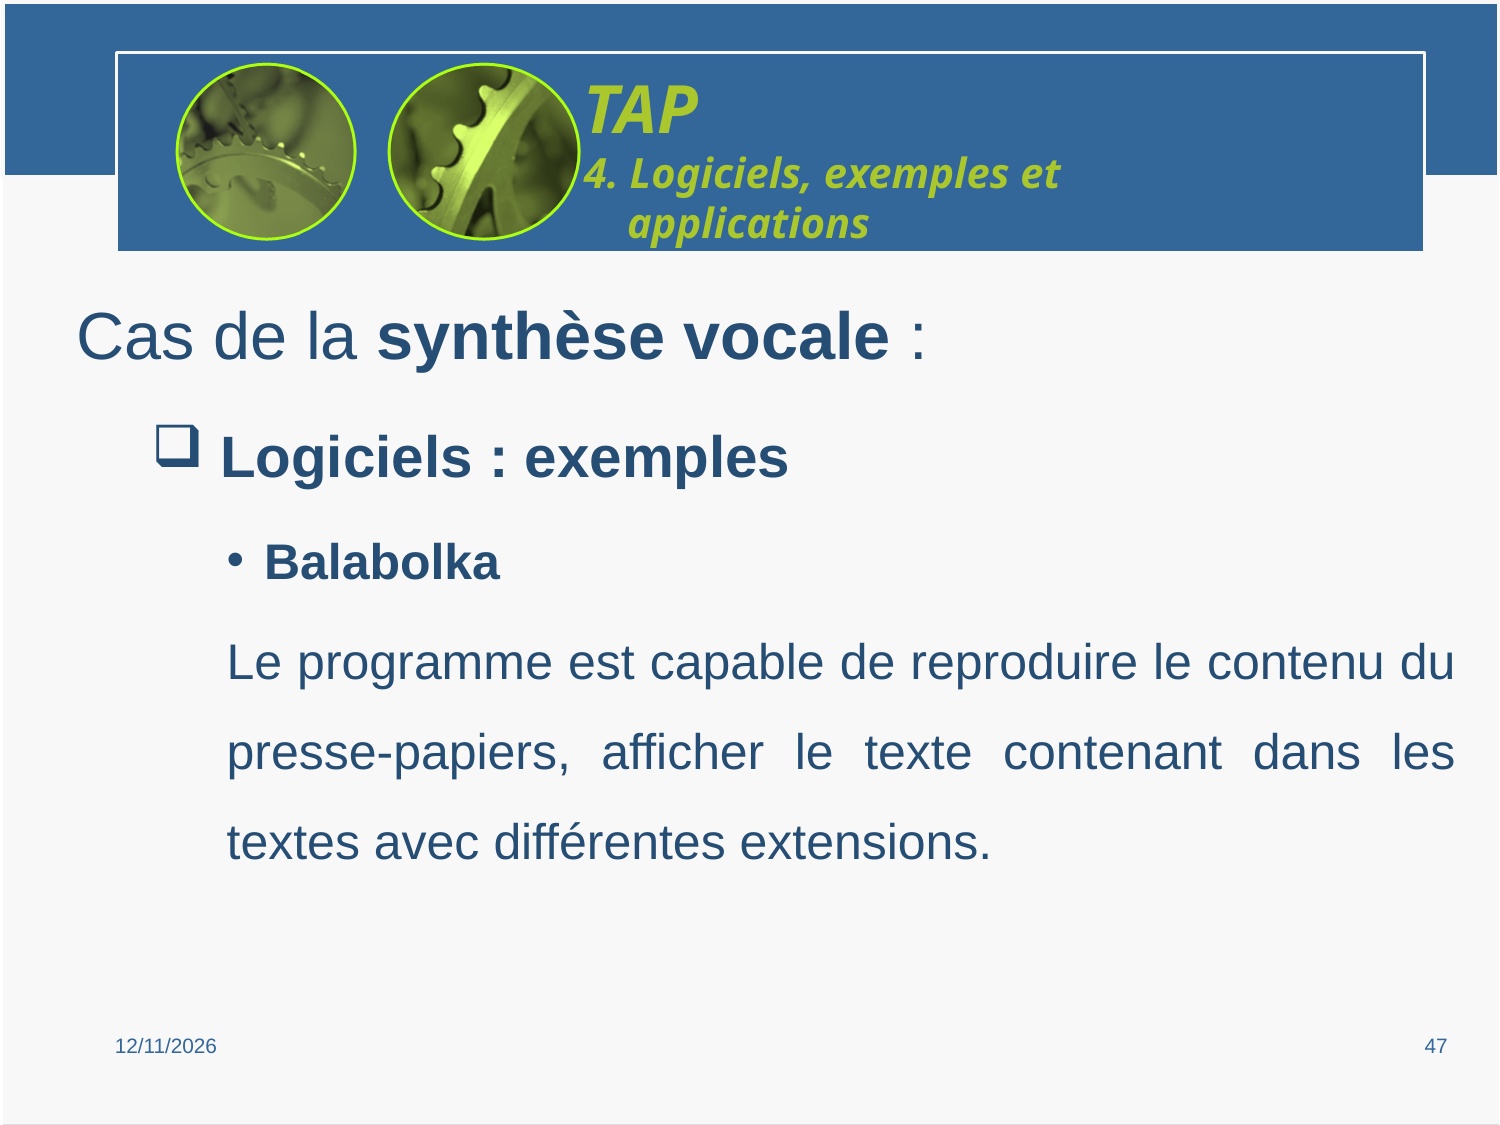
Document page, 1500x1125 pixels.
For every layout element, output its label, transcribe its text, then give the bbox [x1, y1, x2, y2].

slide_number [99, 1024, 413, 1101]
list Cas de la synthèse vocale : Logiciels : exemples Balabolka Le programme est capable de reproduire le contenu du presse-papiers, afficher le texte contenant dans les textes avec différentes extensions. [61, 204, 1472, 941]
picture [0, 0, 1500, 1125]
slide_number 47 [1149, 1024, 1463, 1101]
text_box TAP 4. Logiciels, exemples et applications [569, 66, 1471, 204]
